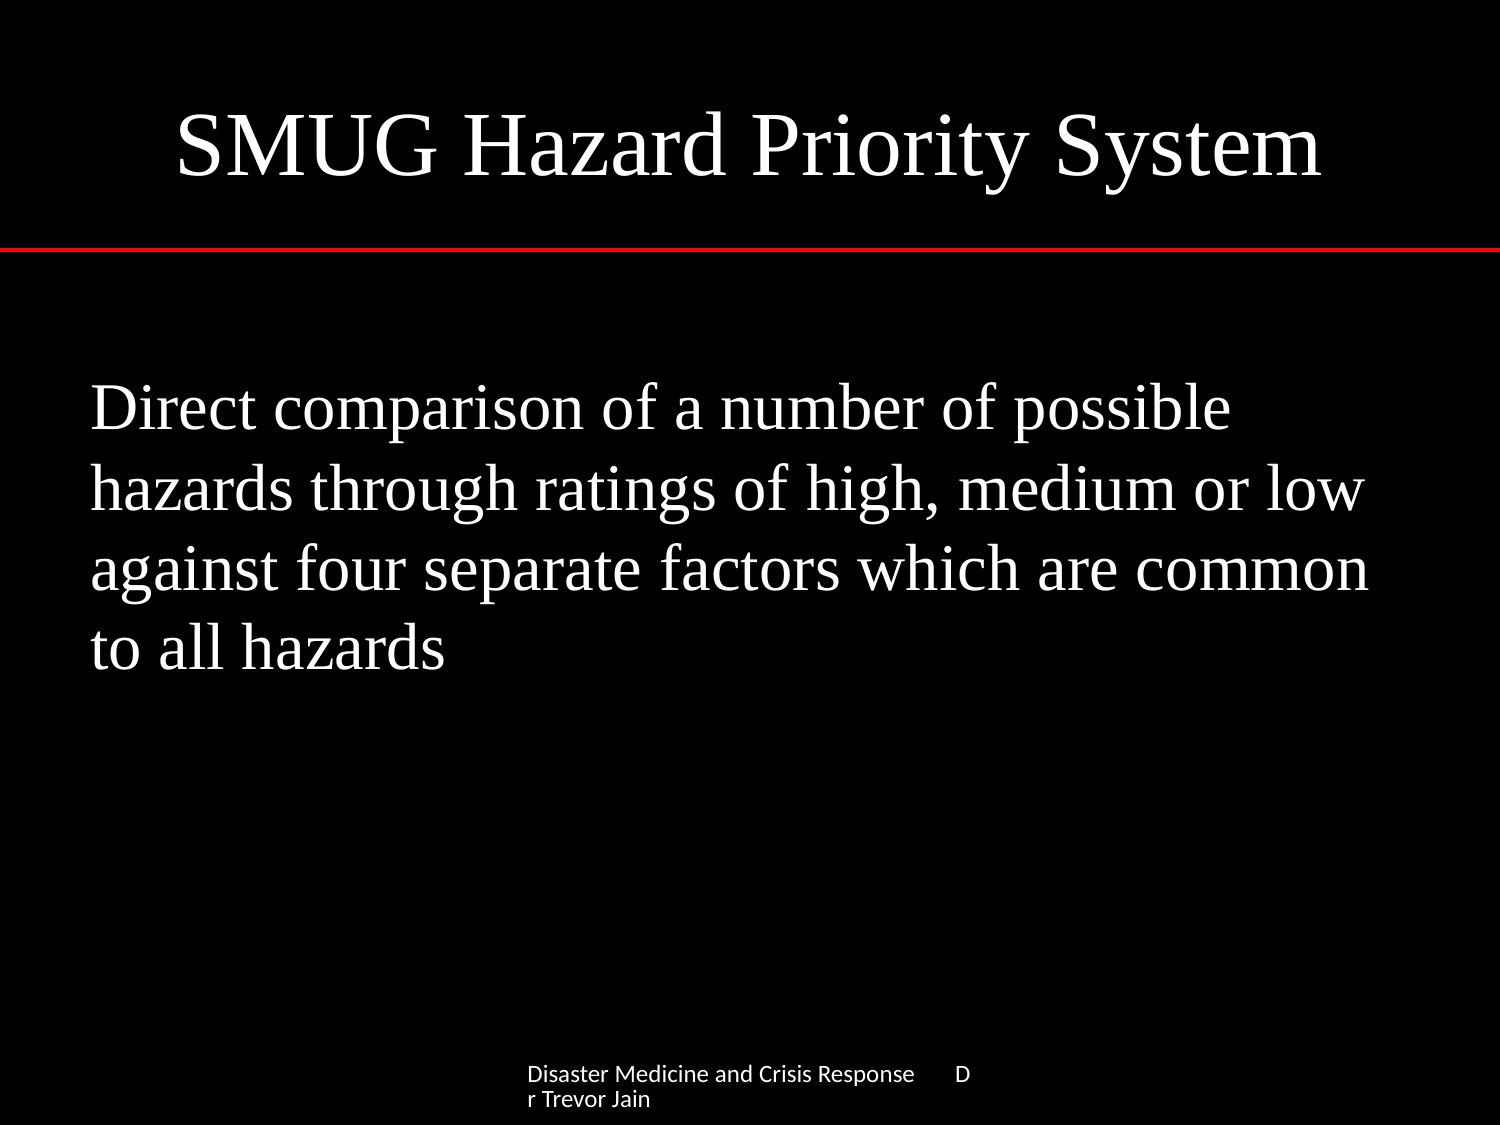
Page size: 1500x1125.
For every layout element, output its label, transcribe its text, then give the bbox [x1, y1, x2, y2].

footer Disaster Medicine and Crisis Response Dr Trevor Jain [512, 1042, 988, 1103]
title SMUG Hazard Priority System [75, 45, 1425, 233]
list Direct comparison of a number of possible hazards through ratings of high, medium or low against four separate factors which are common to all hazards [75, 262, 1425, 1005]
